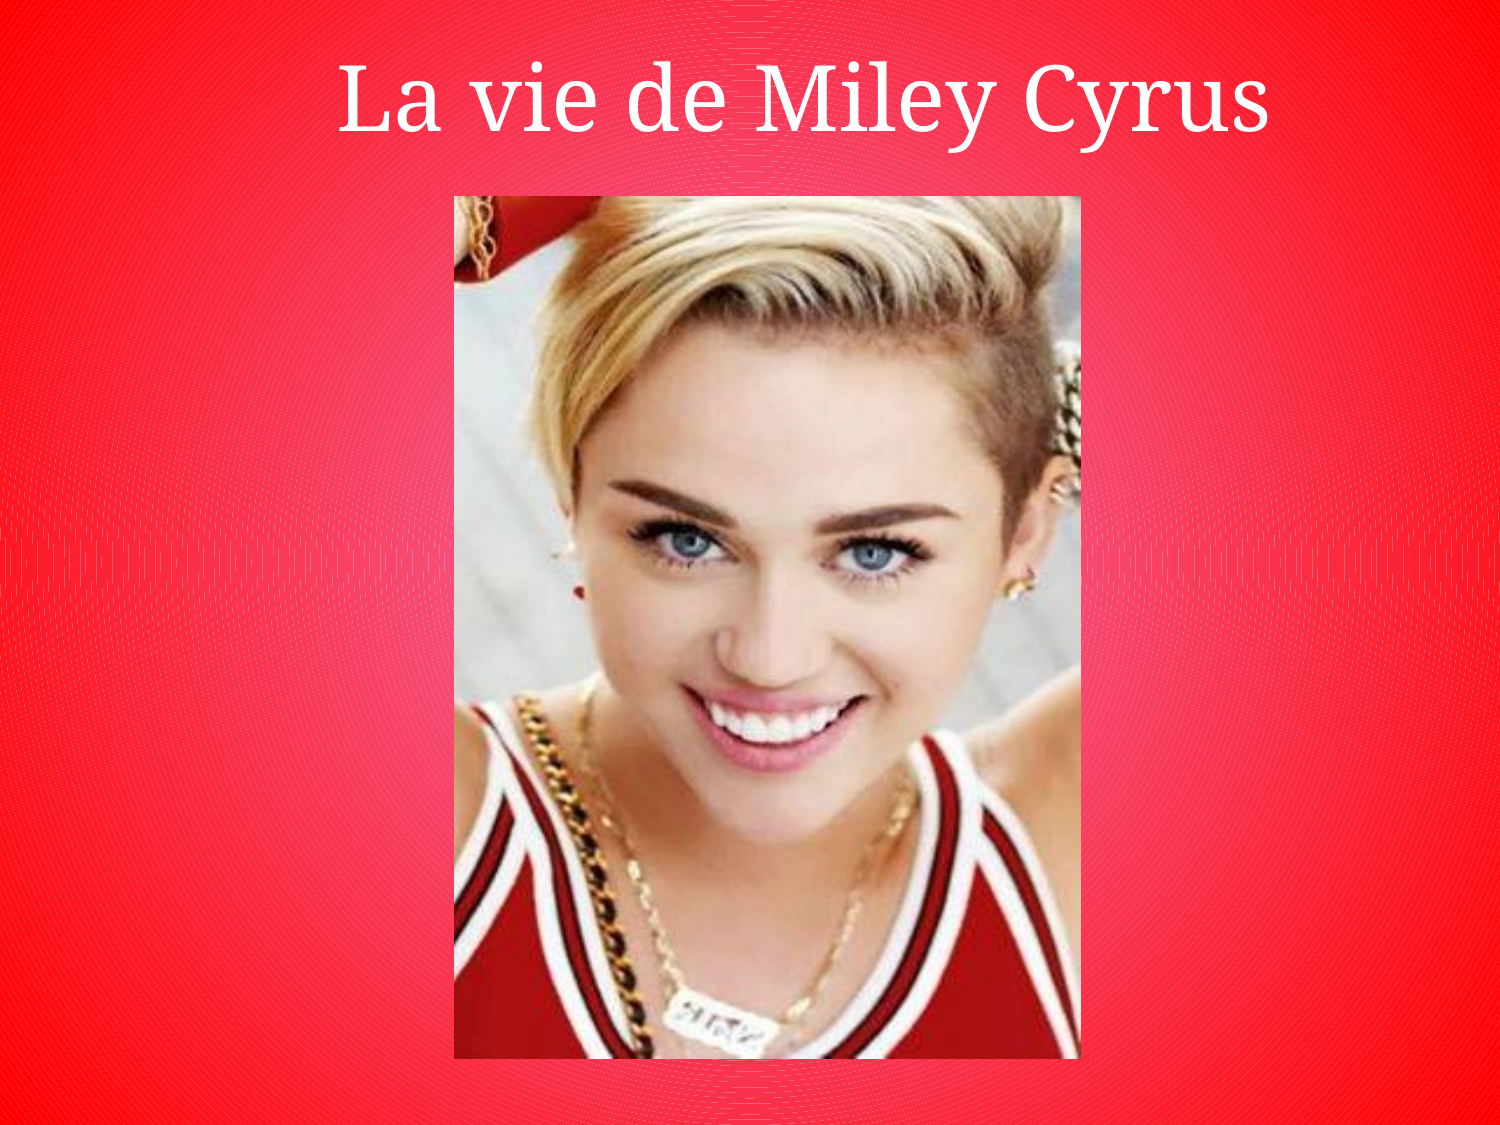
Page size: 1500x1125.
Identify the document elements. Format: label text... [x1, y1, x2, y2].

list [454, 195, 1081, 1059]
title La vie de Miley Cyrus [129, 1, 1480, 189]
